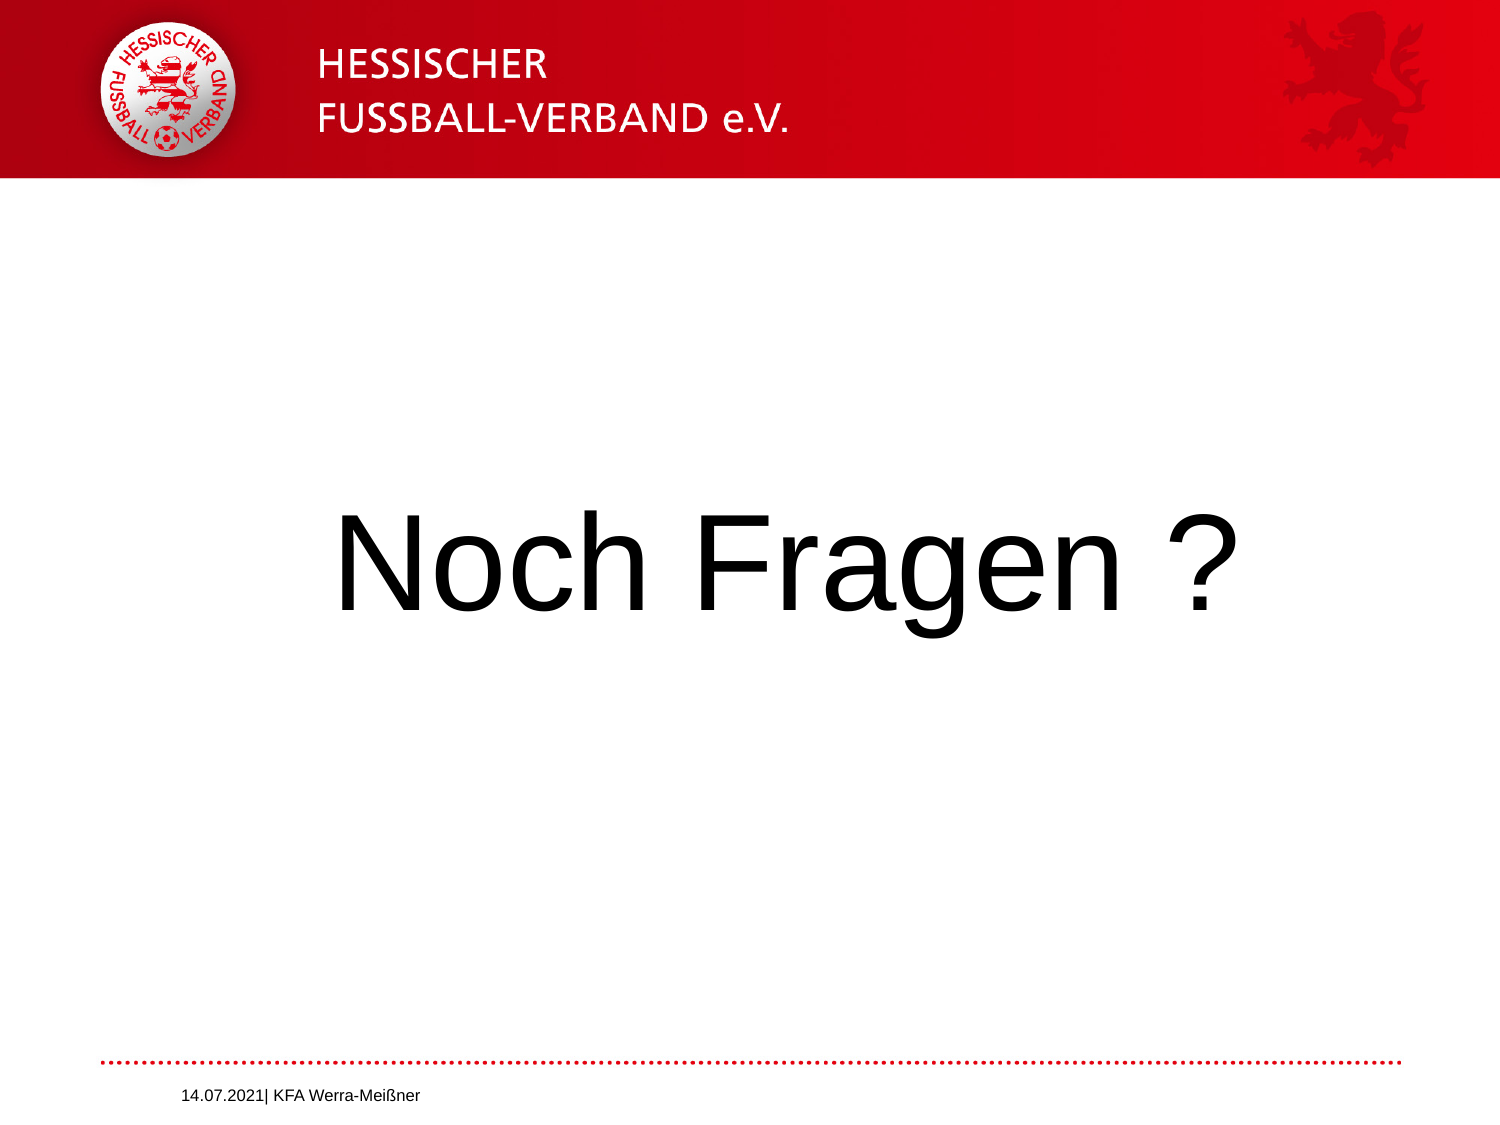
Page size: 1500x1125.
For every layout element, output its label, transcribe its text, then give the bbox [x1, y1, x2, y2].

list Noch Fragen ? [102, 230, 1403, 999]
footer 14.07.2021| KFA Werra-Meißner [166, 1072, 1459, 1118]
picture [0, 0, 1500, 1125]
